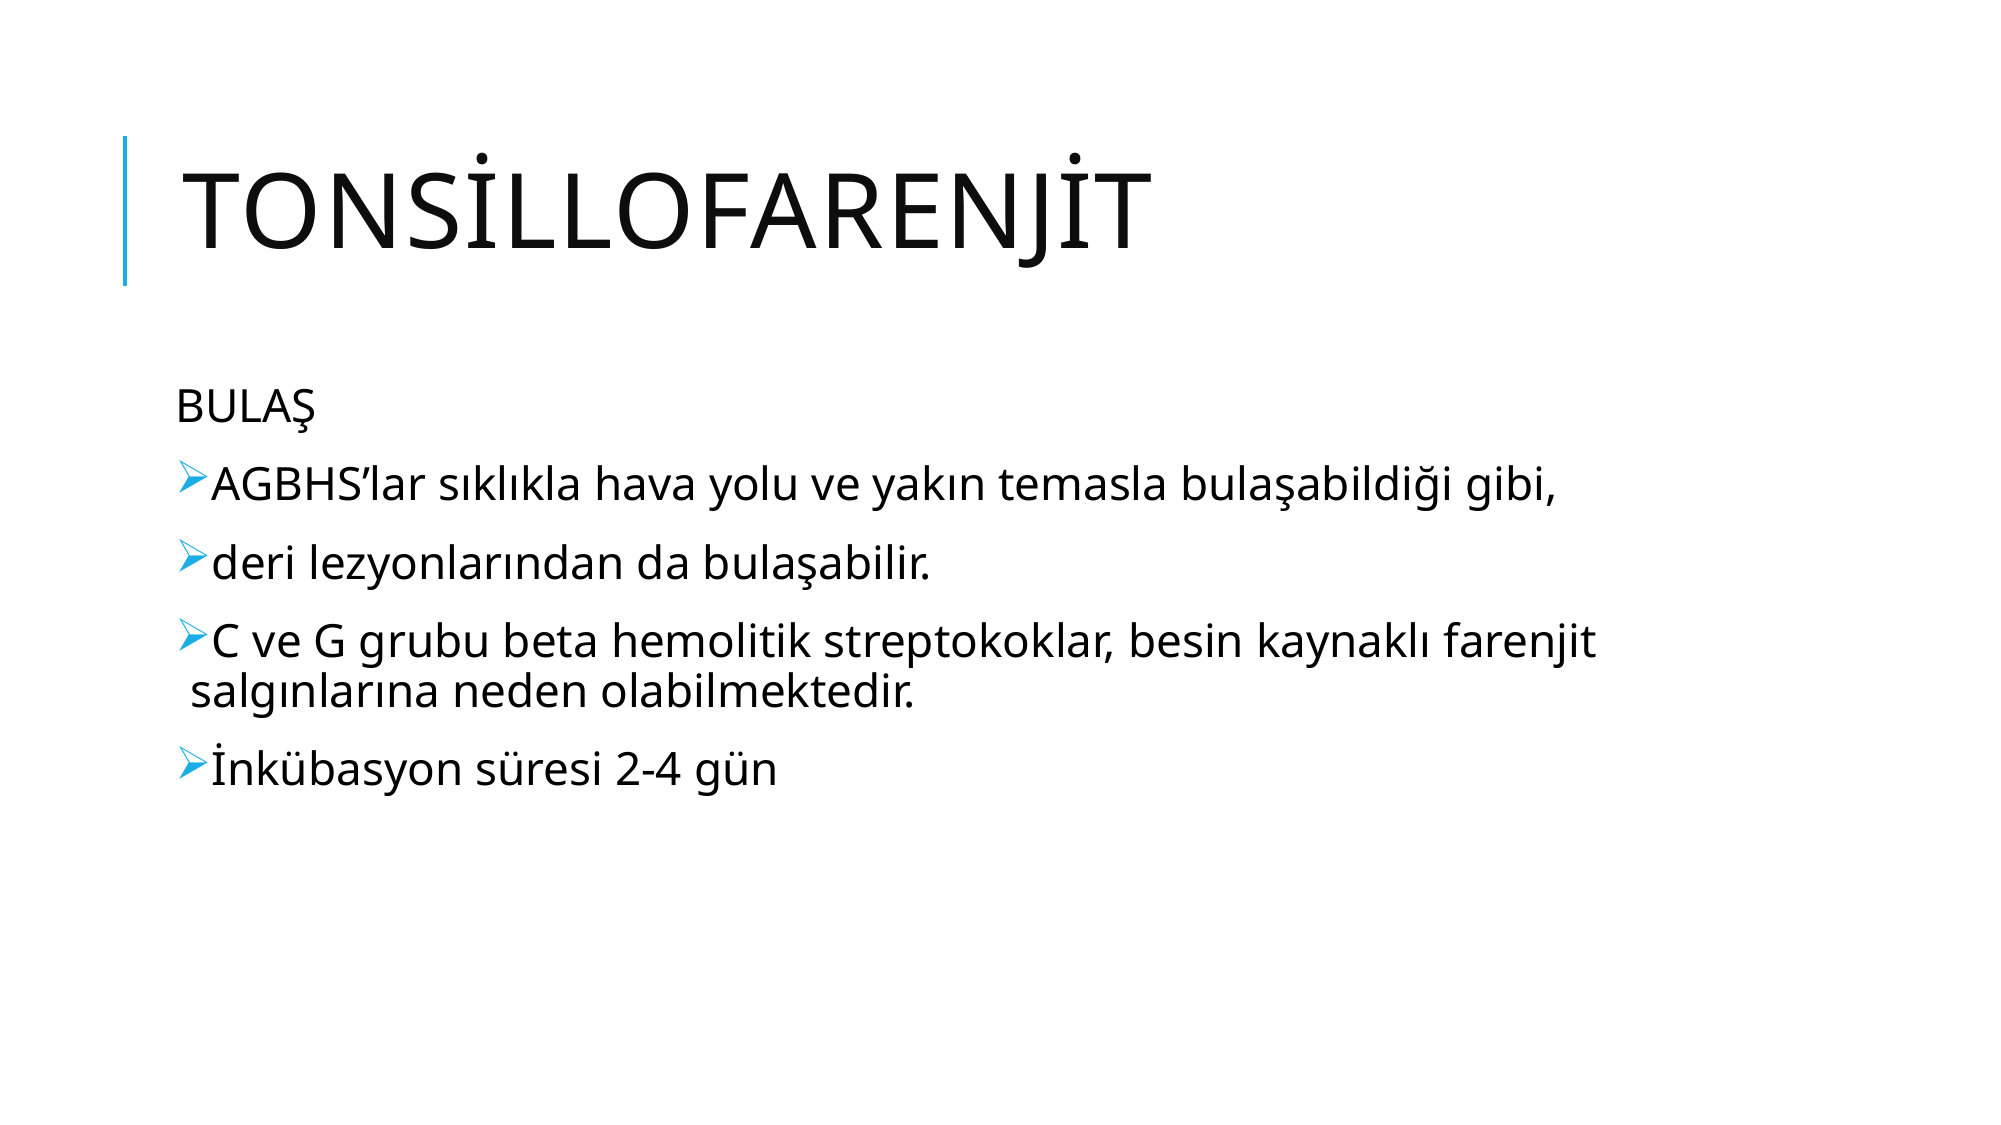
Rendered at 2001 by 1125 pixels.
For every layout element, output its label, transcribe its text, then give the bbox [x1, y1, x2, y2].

title TONSİLLOFARENJİT [168, 96, 1763, 342]
list BULAŞ AGBHS’lar sıklıkla hava yolu ve yakın temasla bulaşabildiği gibi, deri lezyonlarından da bulaşabilir. C ve G grubu beta hemolitik streptokoklar, besin kaynaklı farenjit salgınlarına neden olabilmektedir. İnkübasyon süresi 2-4 gün [168, 375, 1763, 1035]
